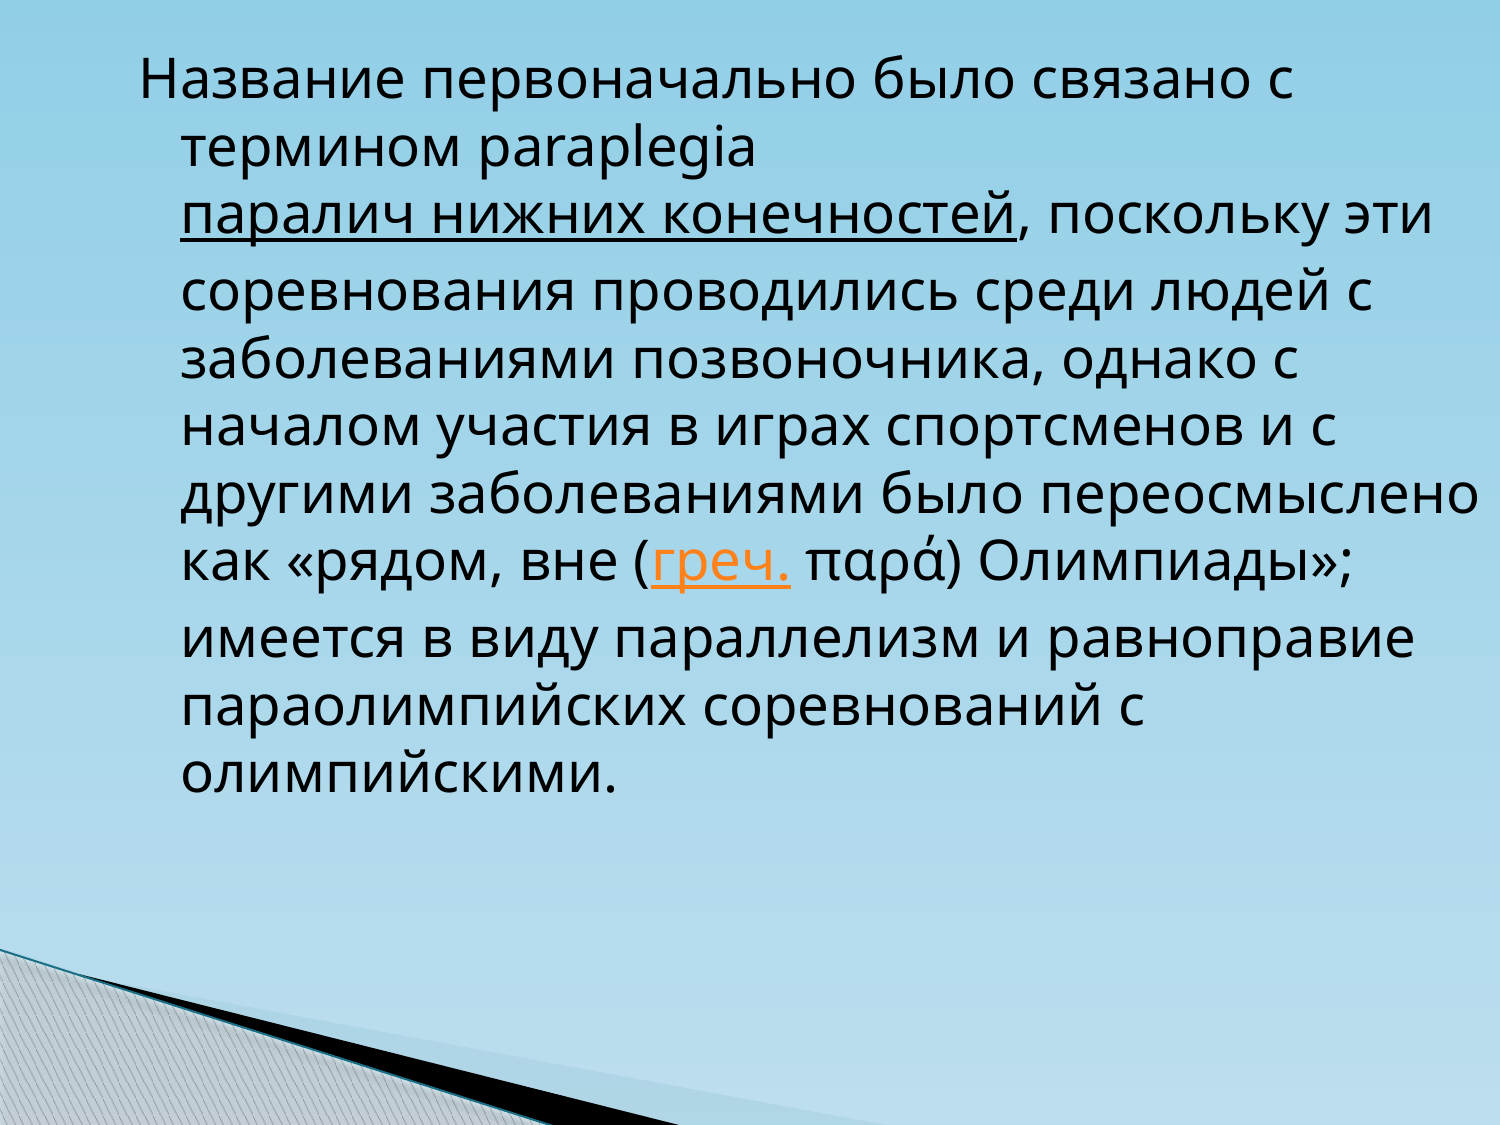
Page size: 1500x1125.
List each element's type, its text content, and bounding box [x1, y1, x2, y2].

list Название первоначально было связано с термином paraplegia паралич нижних конечностей, поскольку эти соревнования проводились среди людей с заболеваниями позвоночника, однако с началом участия в играх спортсменов и с другими заболеваниями было переосмыслено как «рядом, вне (греч. παρά) Олимпиады»; имеется в виду параллелизм и равноправие параолимпийских соревнований с олимпийскими. [105, 34, 1500, 1006]
